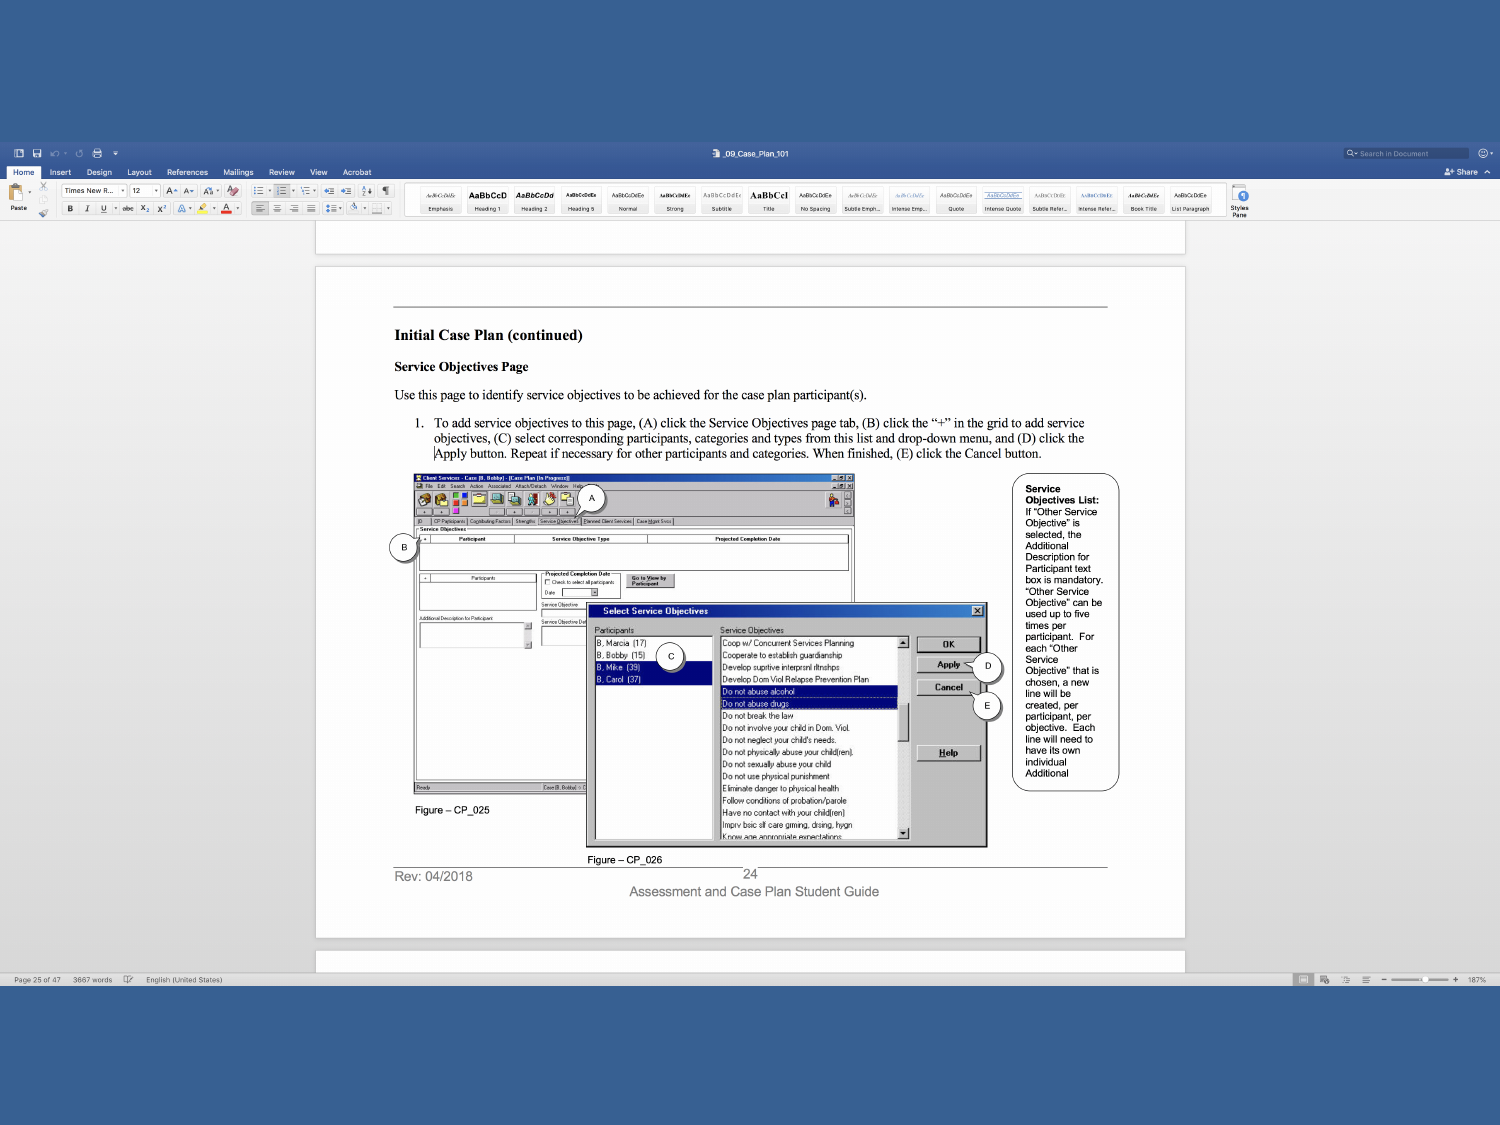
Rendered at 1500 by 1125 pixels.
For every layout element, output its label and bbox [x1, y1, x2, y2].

picture [0, 141, 1500, 987]
